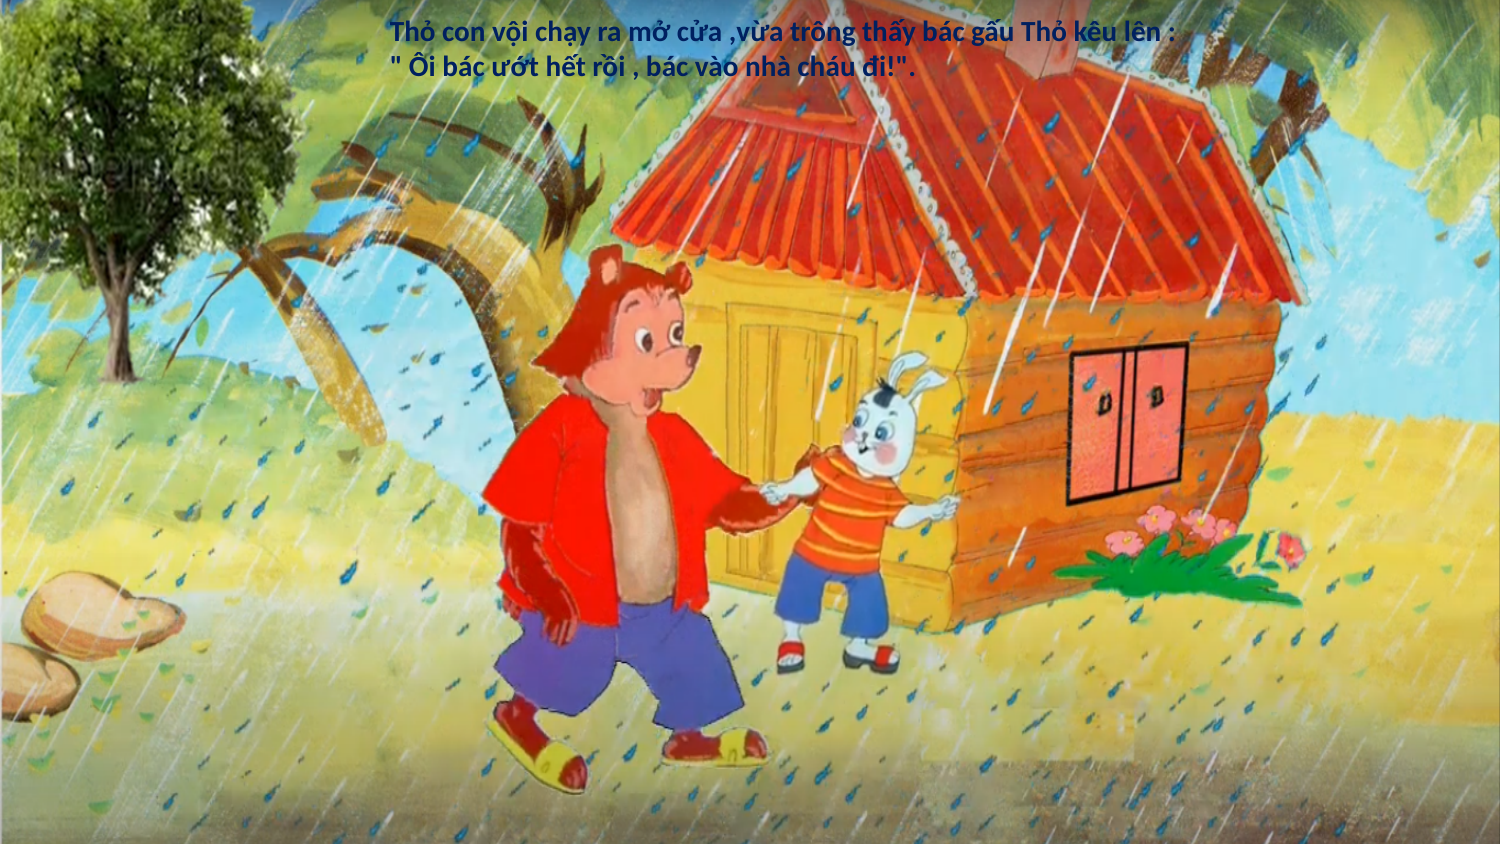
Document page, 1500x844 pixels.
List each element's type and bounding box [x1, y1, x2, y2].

list [0, 0, 1500, 844]
picture [0, 0, 364, 397]
